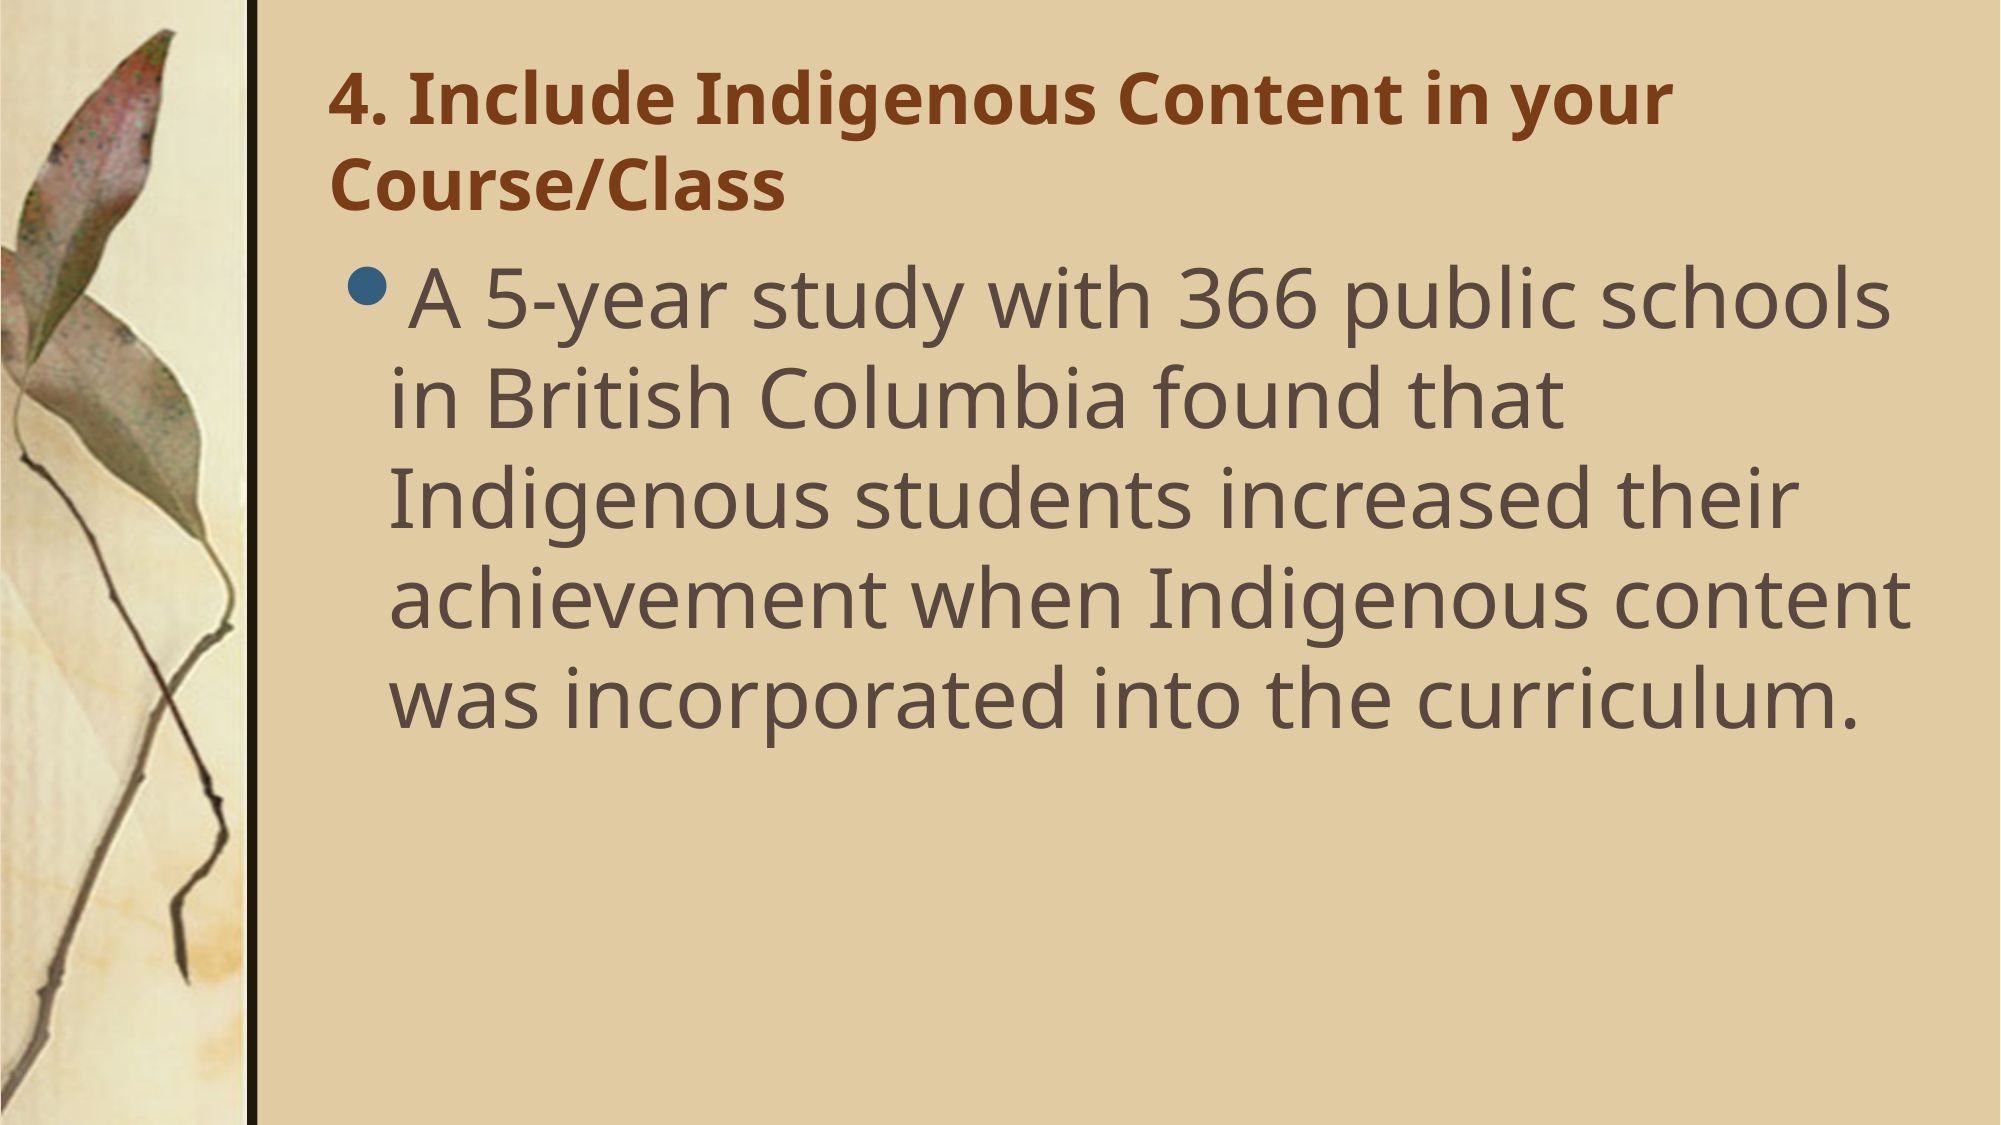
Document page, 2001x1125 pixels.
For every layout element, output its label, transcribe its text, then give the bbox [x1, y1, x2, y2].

title 4. Include Indigenous Content in your Course/Class [313, 45, 1954, 233]
list A 5-year study with 366 public schools in British Columbia found that Indigenous students increased their achievement when Indigenous content was incorporated into the curriculum. [313, 237, 1954, 1025]
picture [1, 0, 247, 1125]
